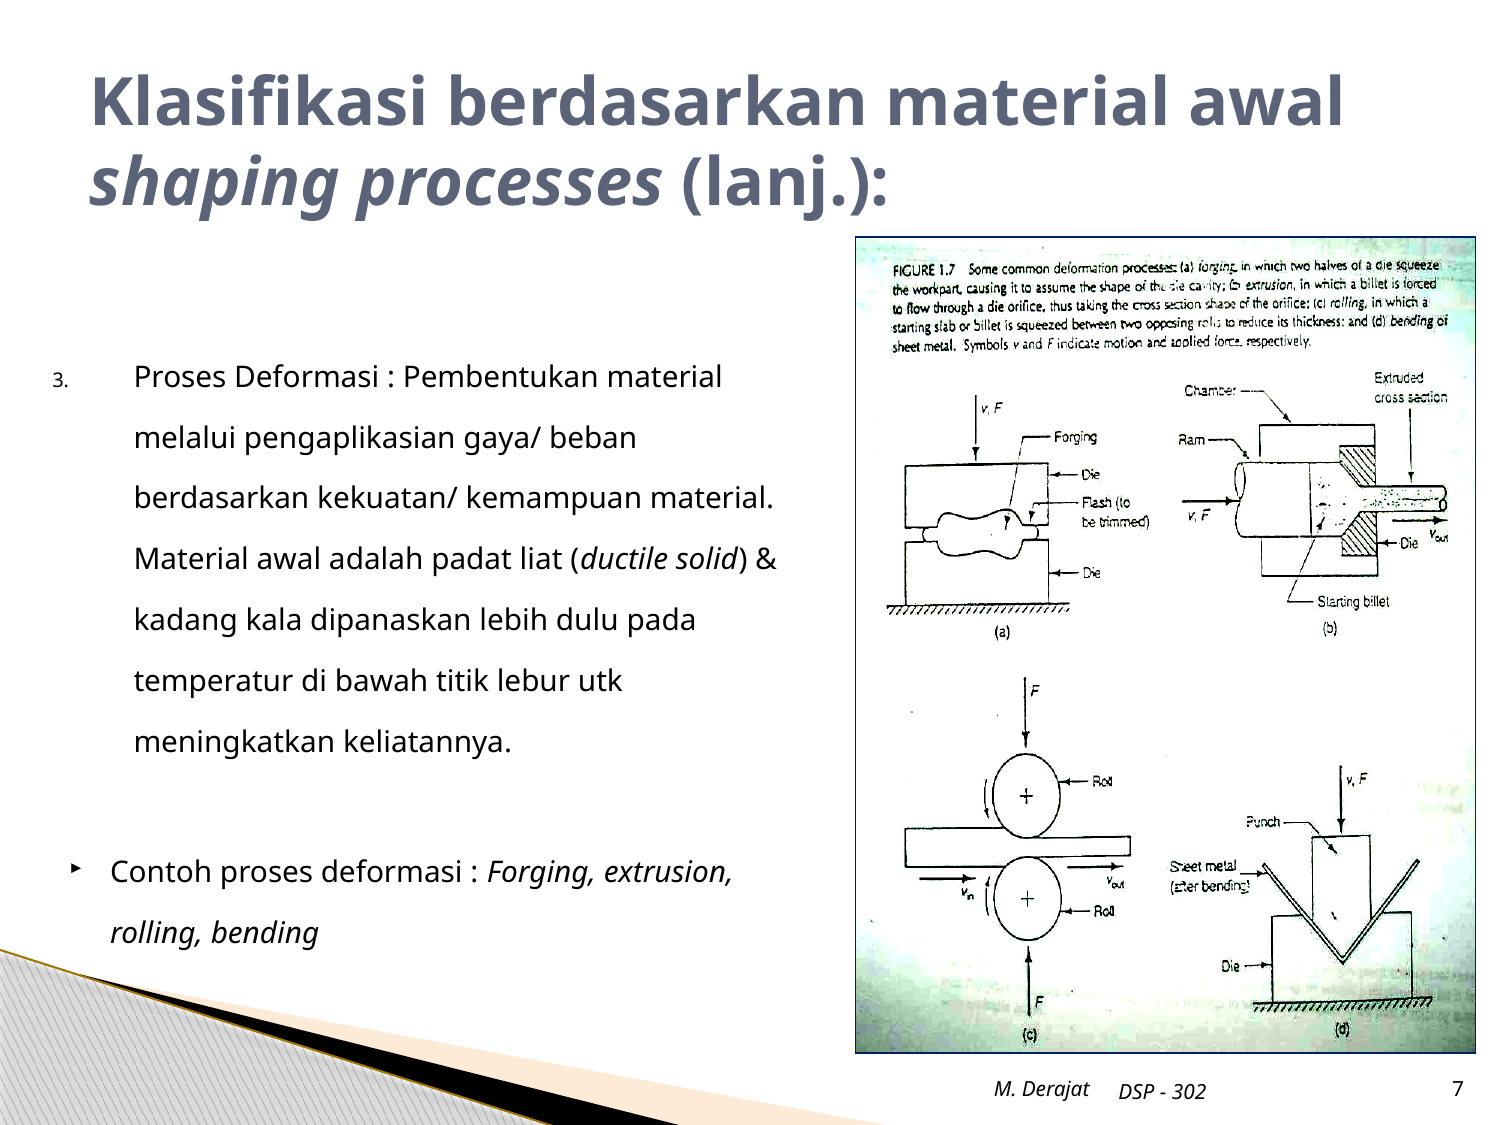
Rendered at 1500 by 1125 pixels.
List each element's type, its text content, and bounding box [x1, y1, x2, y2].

title Klasifikasi berdasarkan material awal shaping processes (lanj.): [75, 45, 1425, 233]
slide_number 7 [1419, 1060, 1479, 1112]
slide_number DSP - 302 [1103, 1064, 1419, 1112]
picture [855, 237, 1476, 1053]
footer M. Derajat [718, 1051, 1103, 1112]
list Proses Deformasi : Pembentukan material melalui pengaplikasian gaya/ beban berdasarkan kekuatan/ kemampuan material. Material awal adalah padat liat (ductile solid) & kadang kala dipanaskan lebih dulu pada temperatur di bawah titik lebur utk meningkatkan keliatannya. Contoh proses deformasi : Forging, extrusion, rolling, bending [37, 324, 813, 963]
